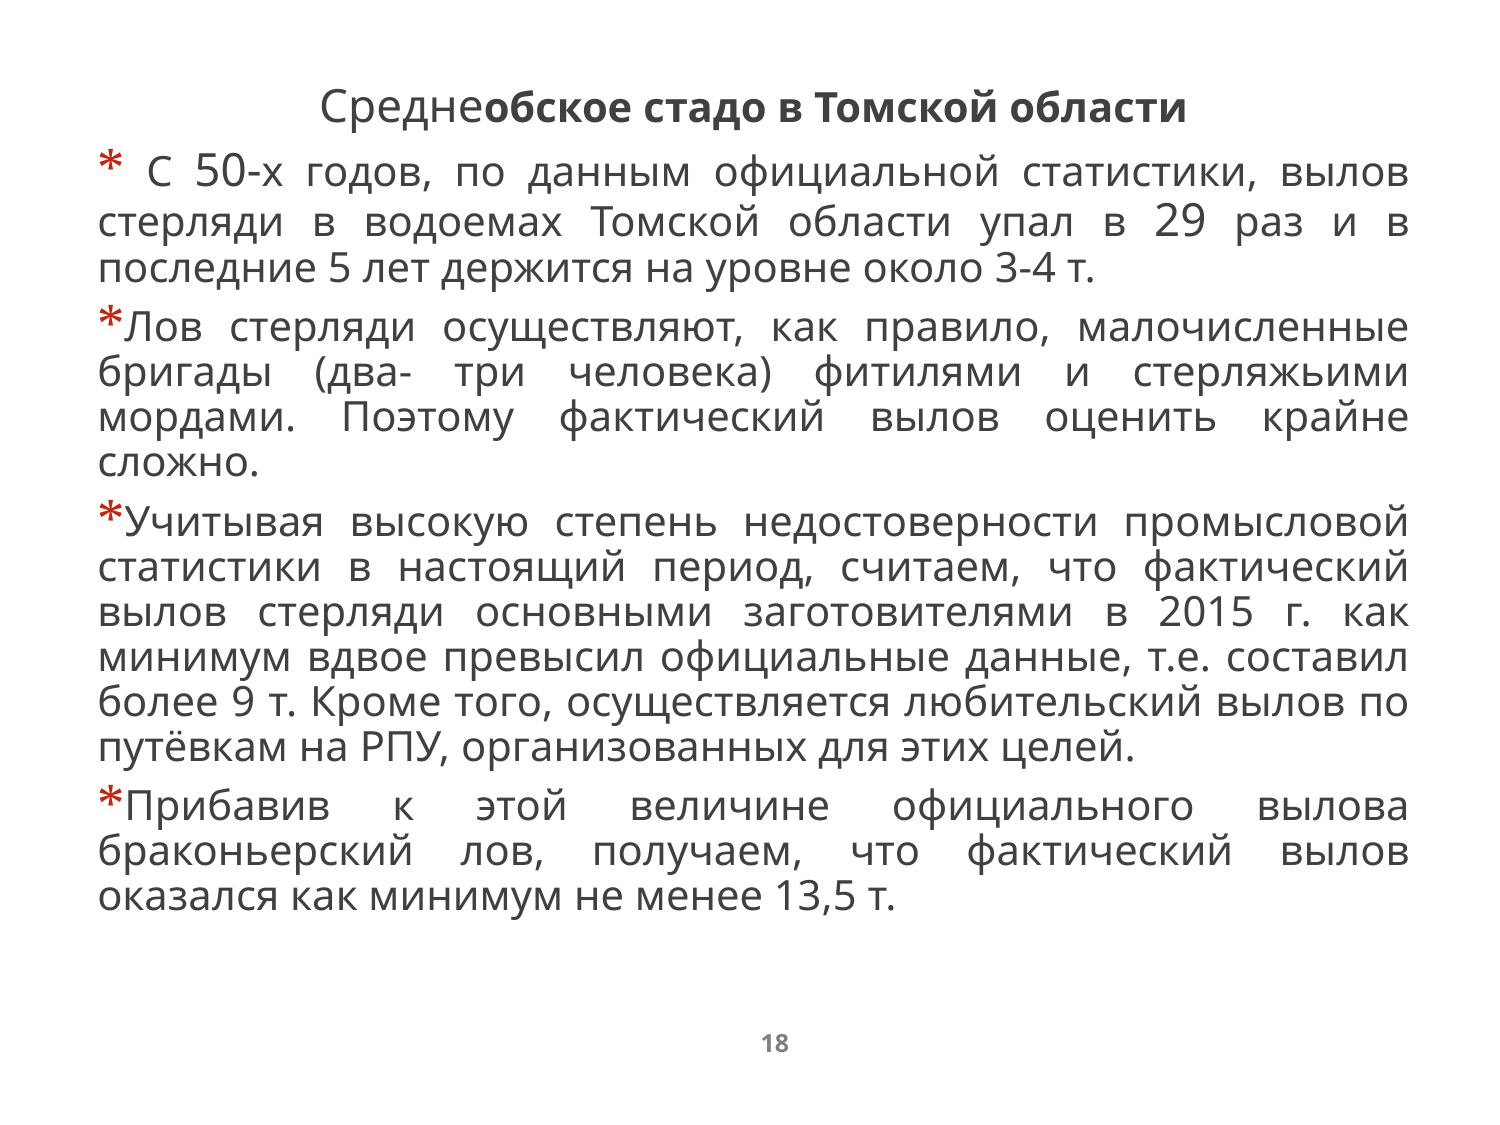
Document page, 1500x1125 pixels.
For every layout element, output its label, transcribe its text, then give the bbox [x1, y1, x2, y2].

text_box 18 [624, 1012, 925, 1073]
list Среднеобское стадо в Томской области С 50-х годов, по данным официальной статистики, вылов стерляди в водоемах Томской области упал в 29 раз и в последние 5 лет держится на уровне около 3-4 т. Лов стерляди осуществляют, как правило, малочисленные бригады (два- три человека) фитилями и стерляжьими мордами. Поэтому фактический вылов оценить крайне сложно. Учитывая высокую степень недостоверности промысловой статистики в настоящий период, считаем, что фактический вылов стерляди основными заготовителями в 2015 г. как минимум вдвое превысил официальные данные, т.е. составил более 9 т. Кроме того, осуществляется любительский вылов по путёвкам на РПУ, организованных для этих целей. Прибавив к этой величине официального вылова браконьерский лов, получаем, что фактический вылов оказался как минимум не менее 13,5 т. [75, 75, 1425, 963]
